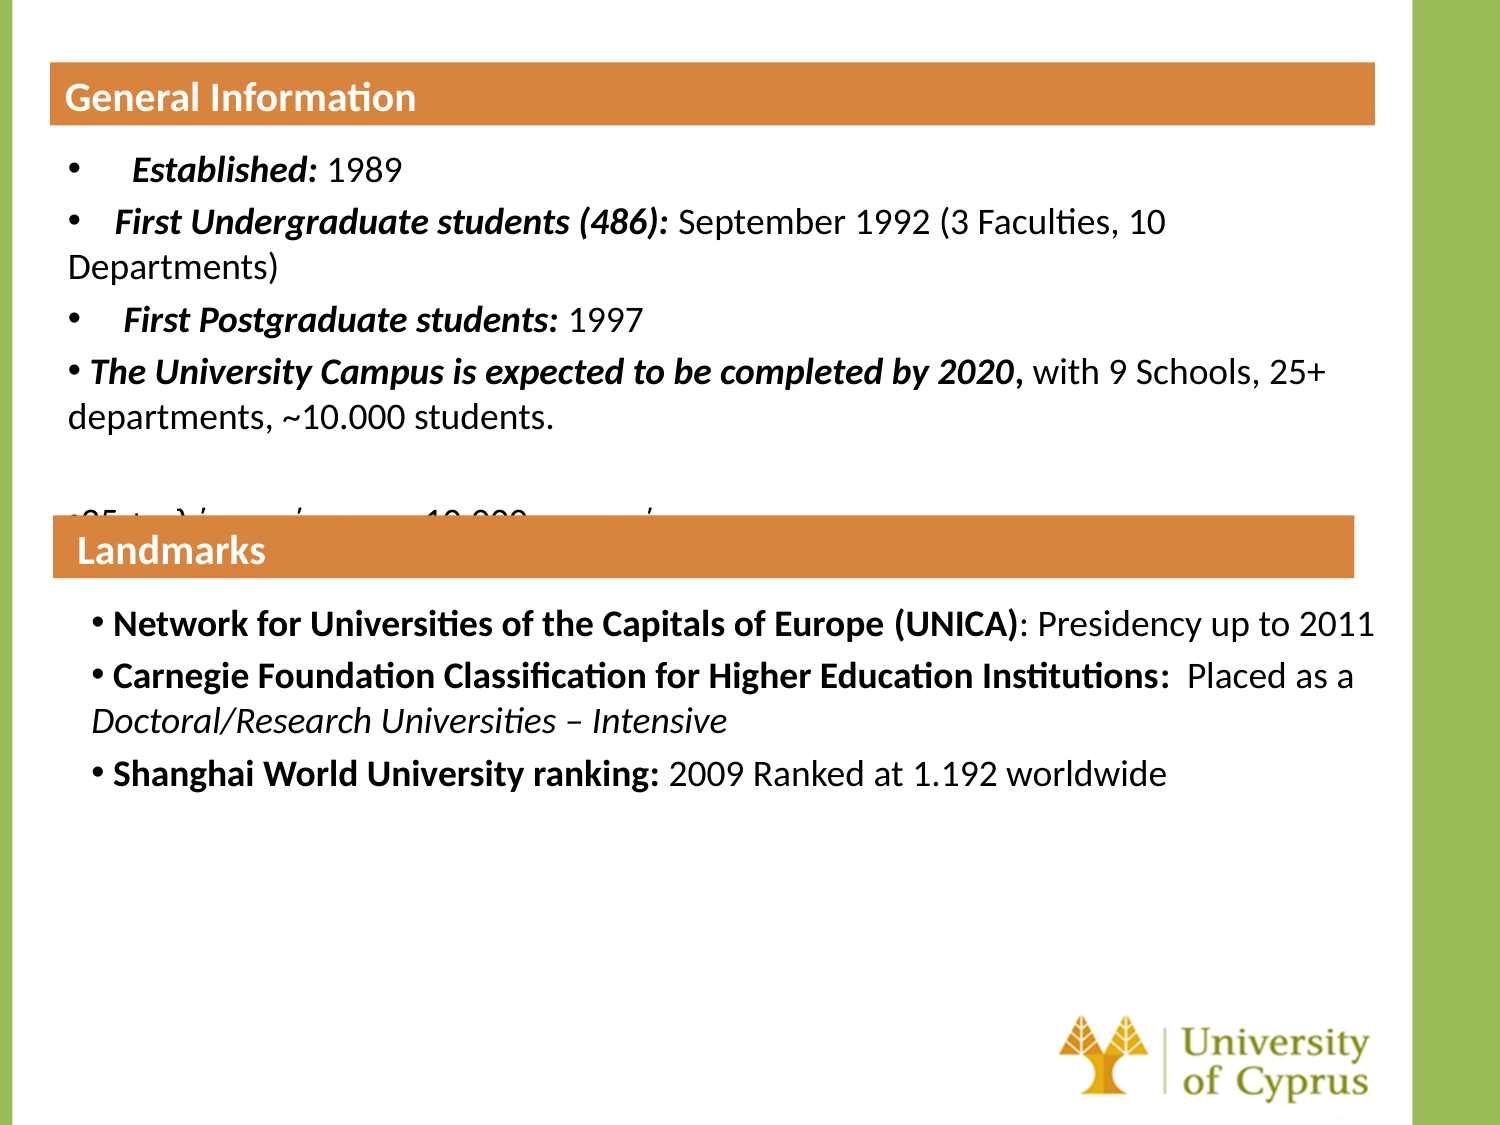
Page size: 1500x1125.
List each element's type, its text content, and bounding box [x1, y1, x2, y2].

list Landmarks [53, 515, 1355, 579]
list General Information [50, 62, 1375, 126]
list Established: 1989 First Undergraduate students (486): September 1992 (3 Faculties, 10 Departments) First Postgraduate students: 1997 The University Campus is expected to be completed by 2020, with 9 Schools, 25+ departments, ~10.000 students. 25 + πλέον τμήματα, ~10.000 φοιτητές [53, 137, 1378, 463]
picture [1037, 1011, 1400, 1118]
list Network for Universities of the Capitals of Europe (UNICA): Presidency up to 2011 Carnegie Foundation Classification for Higher Education Institutions: Placed as a Doctoral/Research Universities – Intensive Shanghai World University ranking: 2009 Ranked at 1.192 worldwide [76, 538, 1402, 865]
